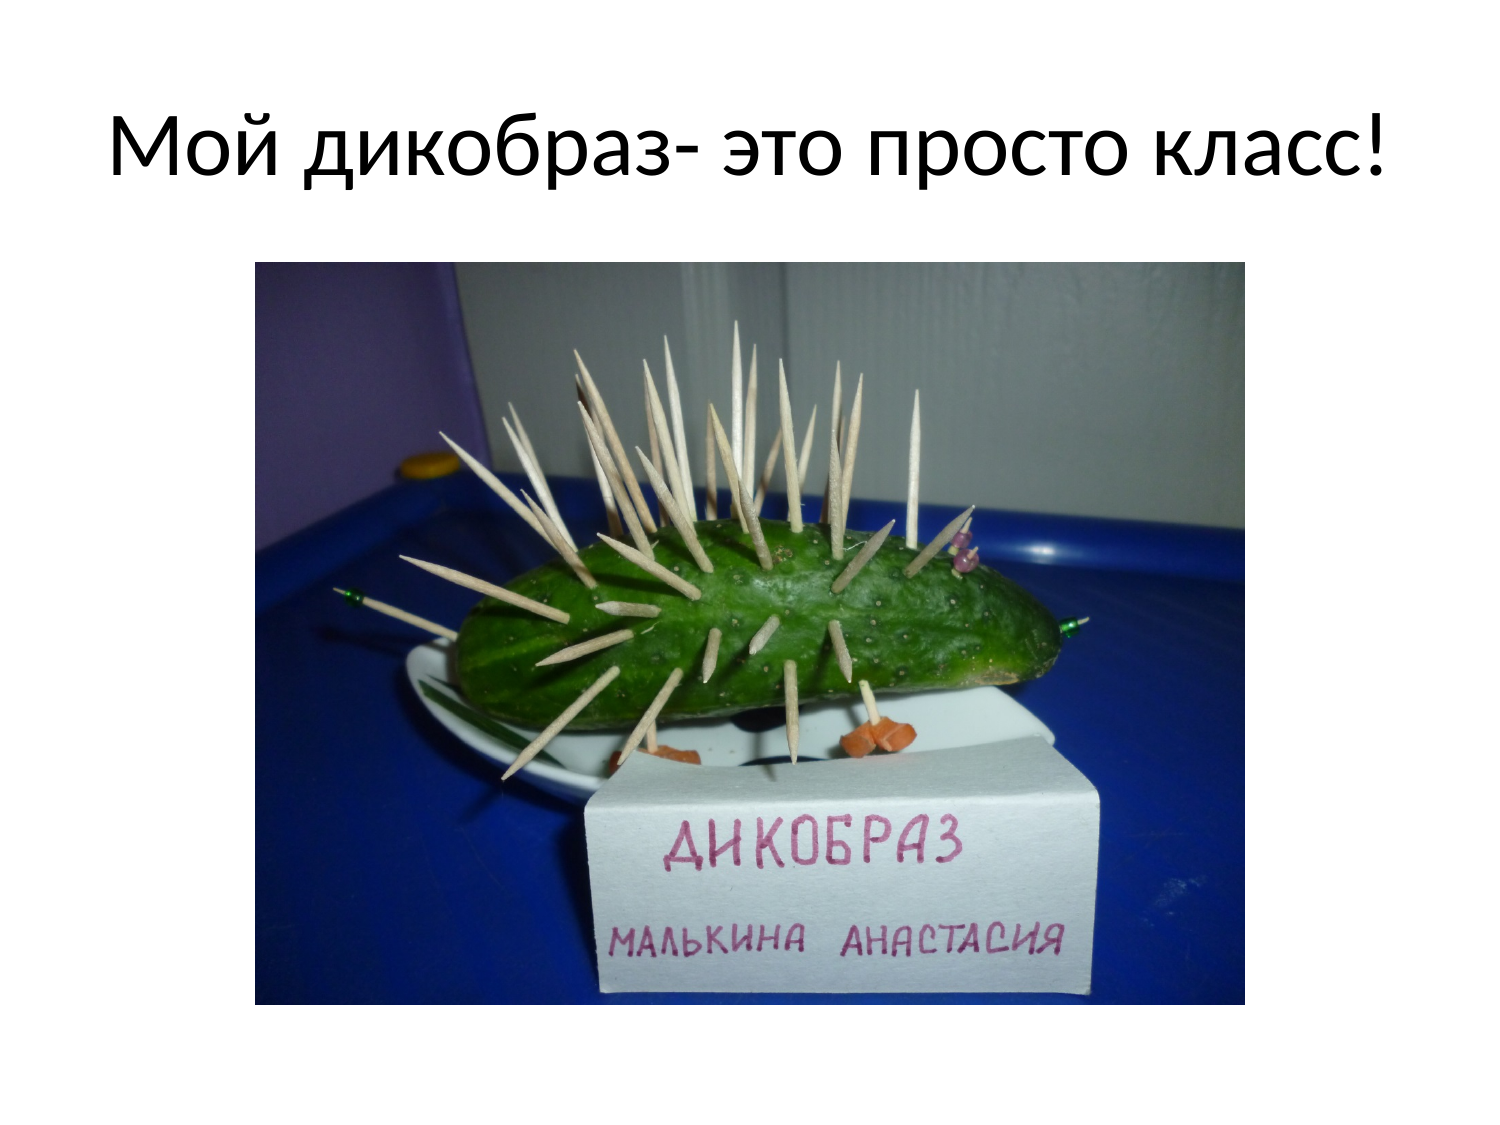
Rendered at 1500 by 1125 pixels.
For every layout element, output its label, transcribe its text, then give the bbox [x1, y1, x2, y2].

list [254, 262, 1246, 1006]
title Мой дикобраз- это просто класс! [75, 45, 1425, 233]
